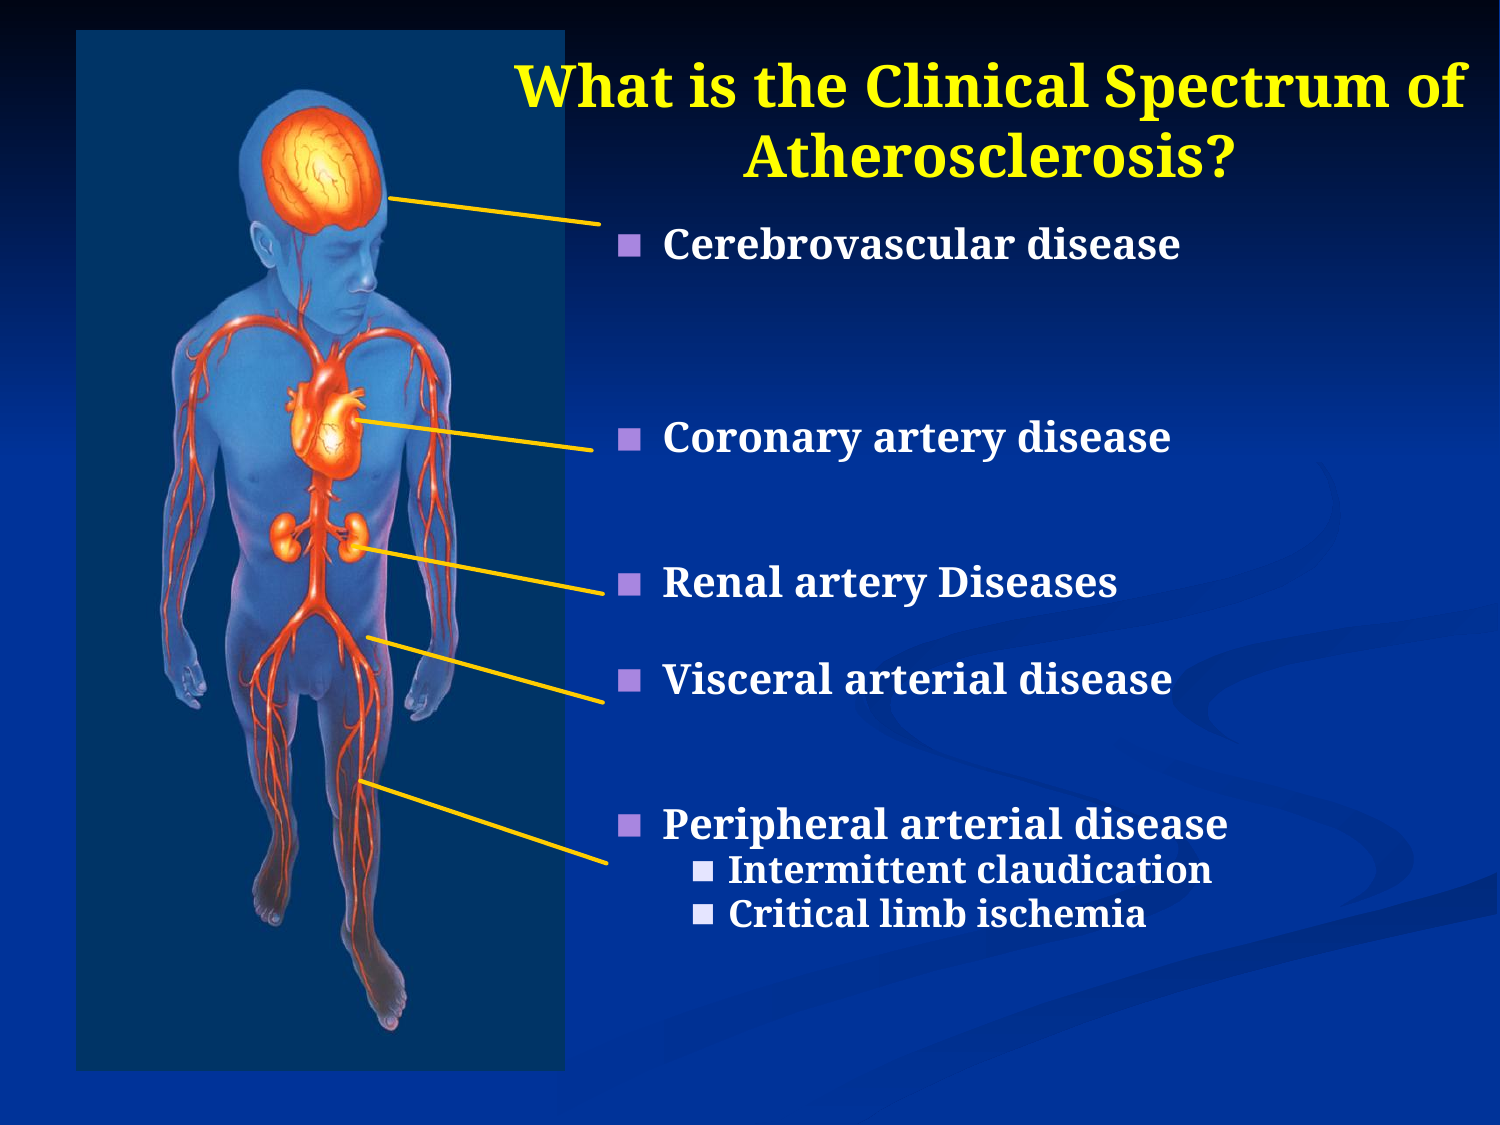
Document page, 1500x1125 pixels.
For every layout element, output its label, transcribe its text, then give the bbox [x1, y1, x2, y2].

list Cerebrovascular disease Coronary artery disease Renal artery Diseases Visceral arterial disease Peripheral arterial disease Intermittent claudication Critical limb ischemia [610, 221, 1425, 942]
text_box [76, 30, 607, 1071]
title What is the Clinical Spectrum of Atherosclerosis? [480, 17, 1500, 221]
